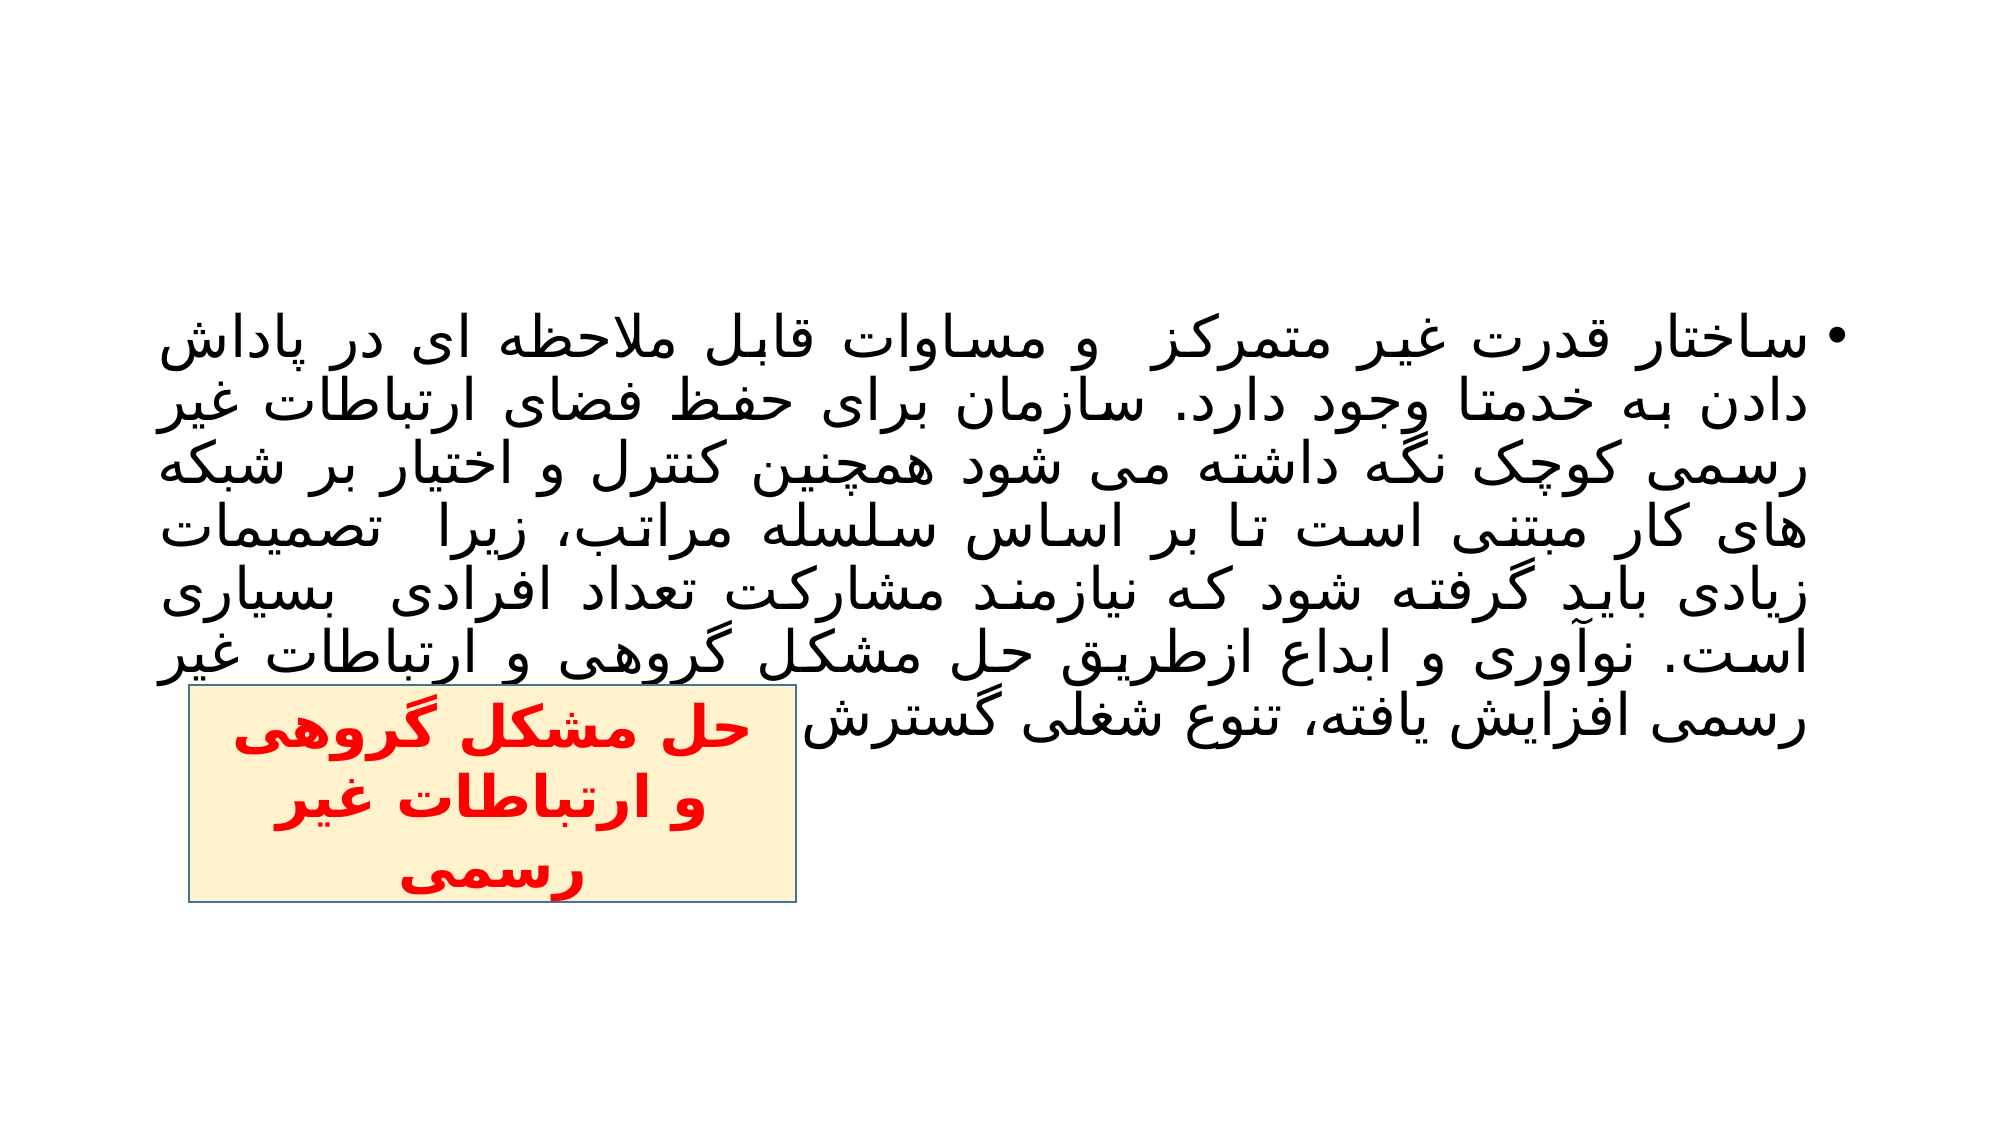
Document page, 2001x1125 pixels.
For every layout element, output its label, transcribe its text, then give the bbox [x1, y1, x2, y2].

list ساختار قدرت غیر متمرکز و مساوات قابل ملاحظه ای در پاداش دادن به خدمتا وجود دارد. سازمان برای حفظ فضای ارتباطات غیر رسمی کوچک نگه داشته می شود همچنین کنترل و اختیار بر شبکه های کار مبتنی است تا بر اساس سلسله مراتب، زیرا تصمیمات زیادی باید گرفته شود که نیازمند مشارکت تعداد افرادی بسیاری است. نوآوری و ابداع ازطریق حل مشکل گروهی و ارتباطات غیر رسمی افزایش یافته، تنوع شغلی گسترش می یابد. [137, 299, 1863, 1014]
text_box حل مشکل گروهی و ارتباطات غیر رسمی [188, 684, 797, 903]
